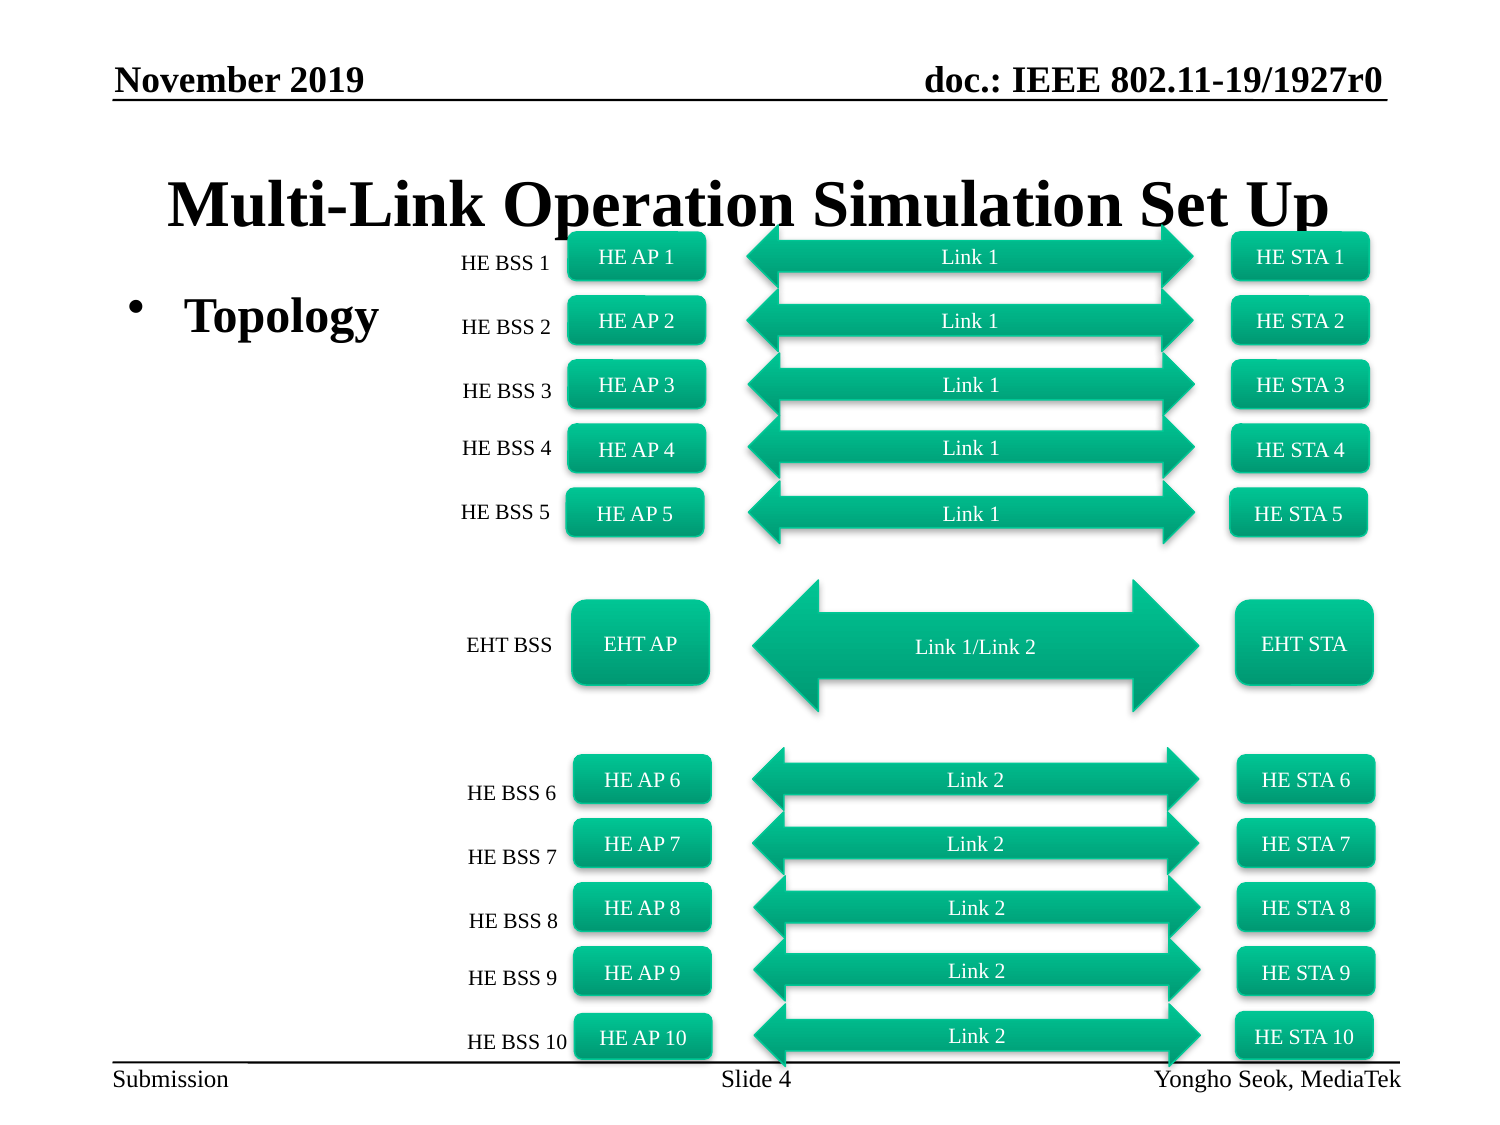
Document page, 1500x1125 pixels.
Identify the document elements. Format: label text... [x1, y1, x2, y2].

text_box HE AP 8 [572, 882, 712, 933]
text_box HE BSS 9 [453, 956, 573, 998]
text_box HE BSS 5 [445, 490, 566, 532]
text_box Link 2 [752, 747, 1200, 811]
text_box HE STA 3 [1230, 359, 1371, 410]
text_box EHT AP [571, 599, 711, 686]
text_box Link 2 [752, 811, 1200, 876]
text_box HE BSS 10 [452, 1020, 583, 1062]
text_box Link 2 [753, 1003, 1201, 1068]
text_box HE AP 10 [574, 1012, 713, 1060]
text_box HE AP 7 [572, 818, 712, 869]
text_box HE AP 9 [572, 946, 712, 997]
footer Yongho Seok, MediaTek [1150, 1061, 1402, 1093]
text_box HE AP 4 [567, 423, 707, 474]
text_box HE STA 8 [1236, 882, 1376, 933]
text_box HE BSS 1 [445, 241, 566, 283]
text_box HE AP 6 [572, 754, 712, 805]
text_box HE AP 1 [567, 231, 707, 282]
slide_number Slide 4 [712, 1061, 800, 1093]
text_box HE STA 2 [1230, 295, 1371, 346]
text_box Link 1 [747, 414, 1195, 479]
list Topology [112, 288, 1388, 951]
text_box HE BSS 6 [452, 770, 572, 812]
text_box HE BSS 3 [447, 369, 565, 411]
text_box Link 1 [746, 224, 1194, 288]
text_box Link 1 [747, 480, 1196, 545]
text_box HE BSS 8 [454, 898, 574, 940]
text_box Link 1 [746, 288, 1194, 353]
text_box HE STA 4 [1230, 423, 1371, 474]
text_box EHT STA [1234, 599, 1374, 686]
text_box HE STA 9 [1236, 946, 1376, 997]
title Multi-Link Operation Simulation Set Up [0, 112, 1500, 288]
text_box Link 1/Link 2 [752, 579, 1200, 713]
text_box Link 1 [747, 352, 1195, 415]
text_box HE STA 5 [1229, 487, 1369, 538]
text_box HE AP 5 [566, 487, 705, 538]
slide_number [114, 54, 368, 101]
text_box Link 2 [753, 937, 1201, 1002]
text_box Link 2 [753, 875, 1201, 938]
text_box HE AP 3 [567, 359, 707, 410]
text_box HE BSS 4 [447, 426, 567, 468]
text_box HE BSS 2 [446, 305, 567, 347]
text_box HE BSS 7 [453, 834, 573, 876]
text_box HE STA 1 [1230, 231, 1371, 282]
text_box HE STA 7 [1236, 818, 1376, 869]
text_box HE STA 10 [1234, 1010, 1374, 1060]
text_box HE STA 6 [1236, 754, 1376, 805]
text_box EHT BSS [451, 623, 566, 665]
text_box HE AP 2 [567, 295, 707, 346]
